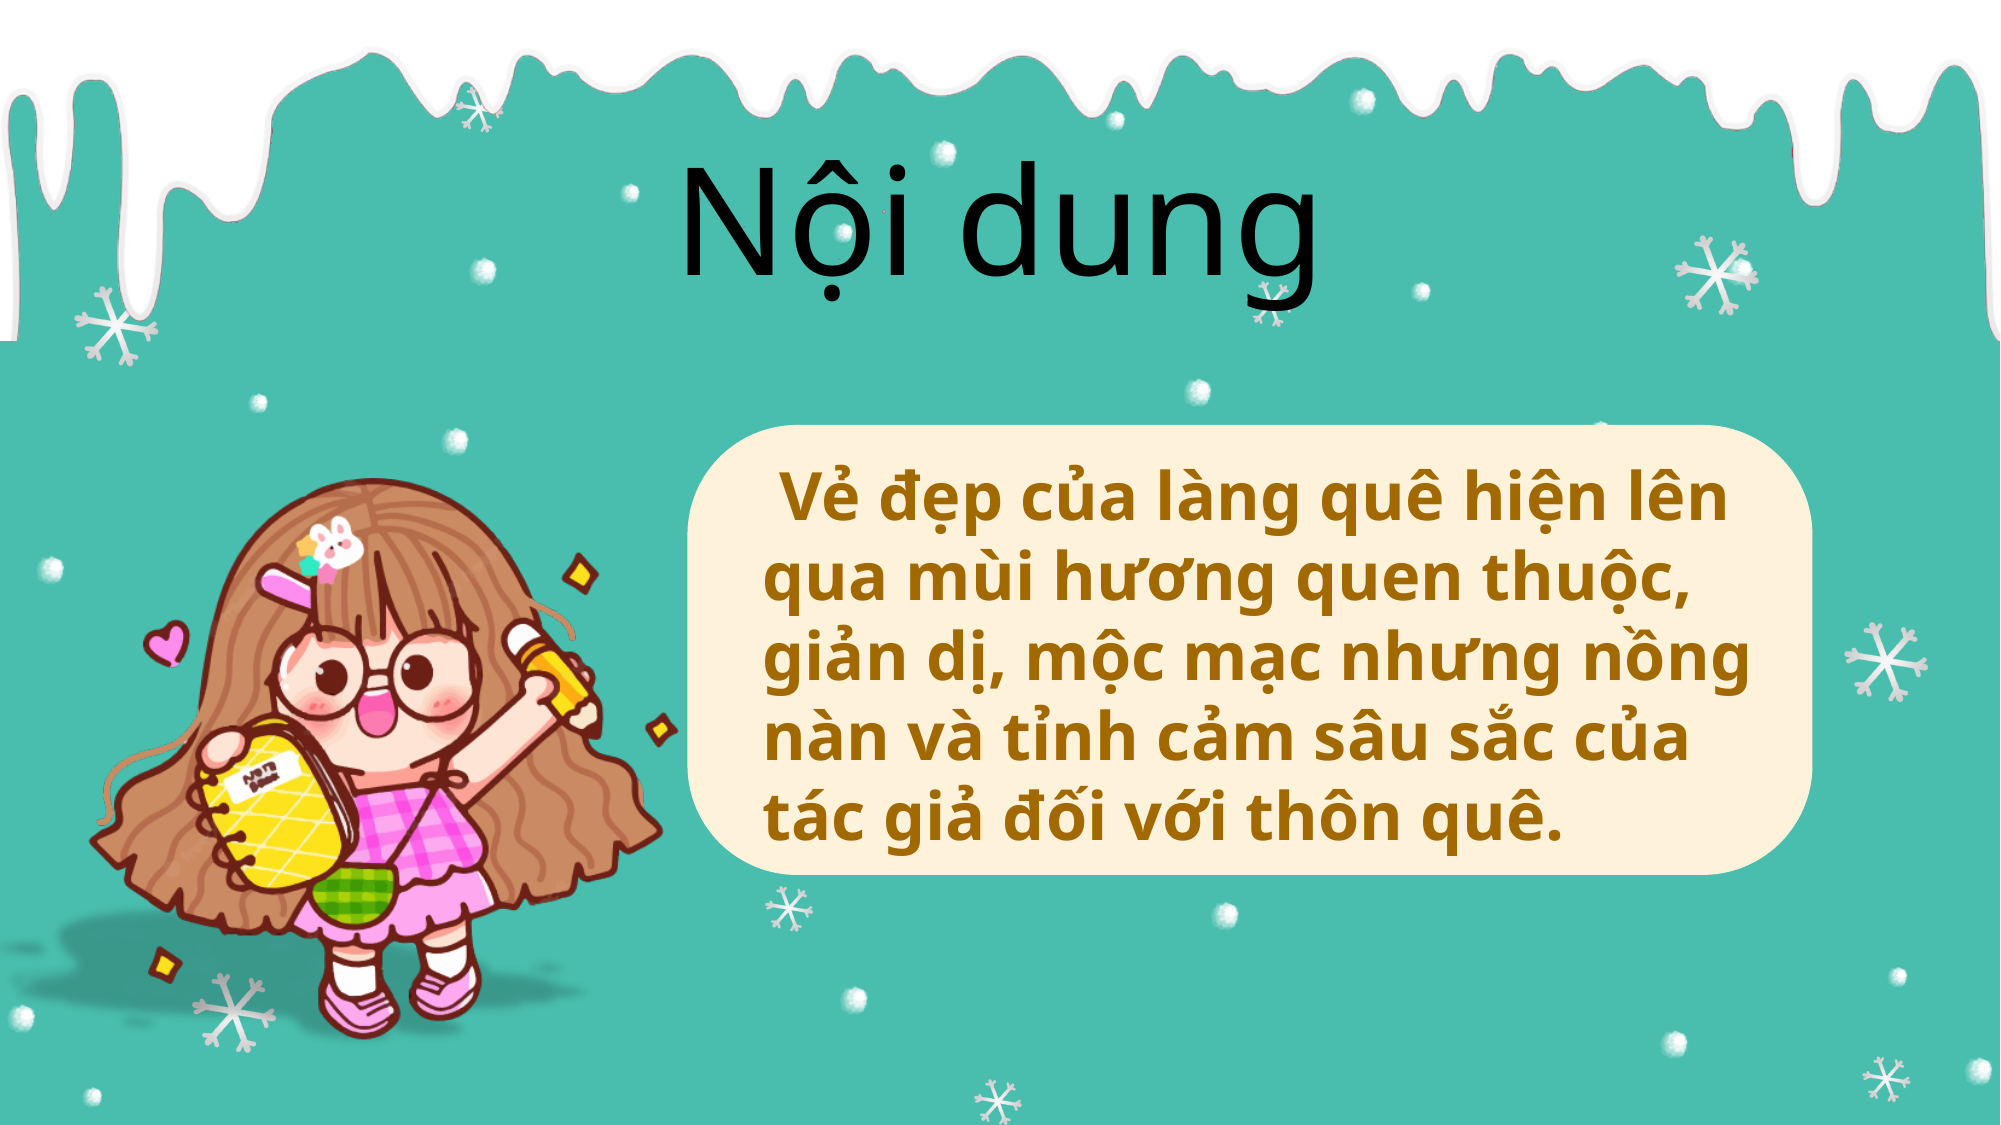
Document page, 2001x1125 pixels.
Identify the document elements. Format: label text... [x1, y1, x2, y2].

picture [0, 0, 2001, 1125]
text_box Vẻ đẹp của làng quê hiện lên qua mùi hương quen thuộc, giản dị, mộc mạc nhưng nồng nàn và tỉnh cảm sâu sắc của tác giả đối với thôn quê. [762, 453, 1813, 854]
text_box [688, 423, 1778, 876]
